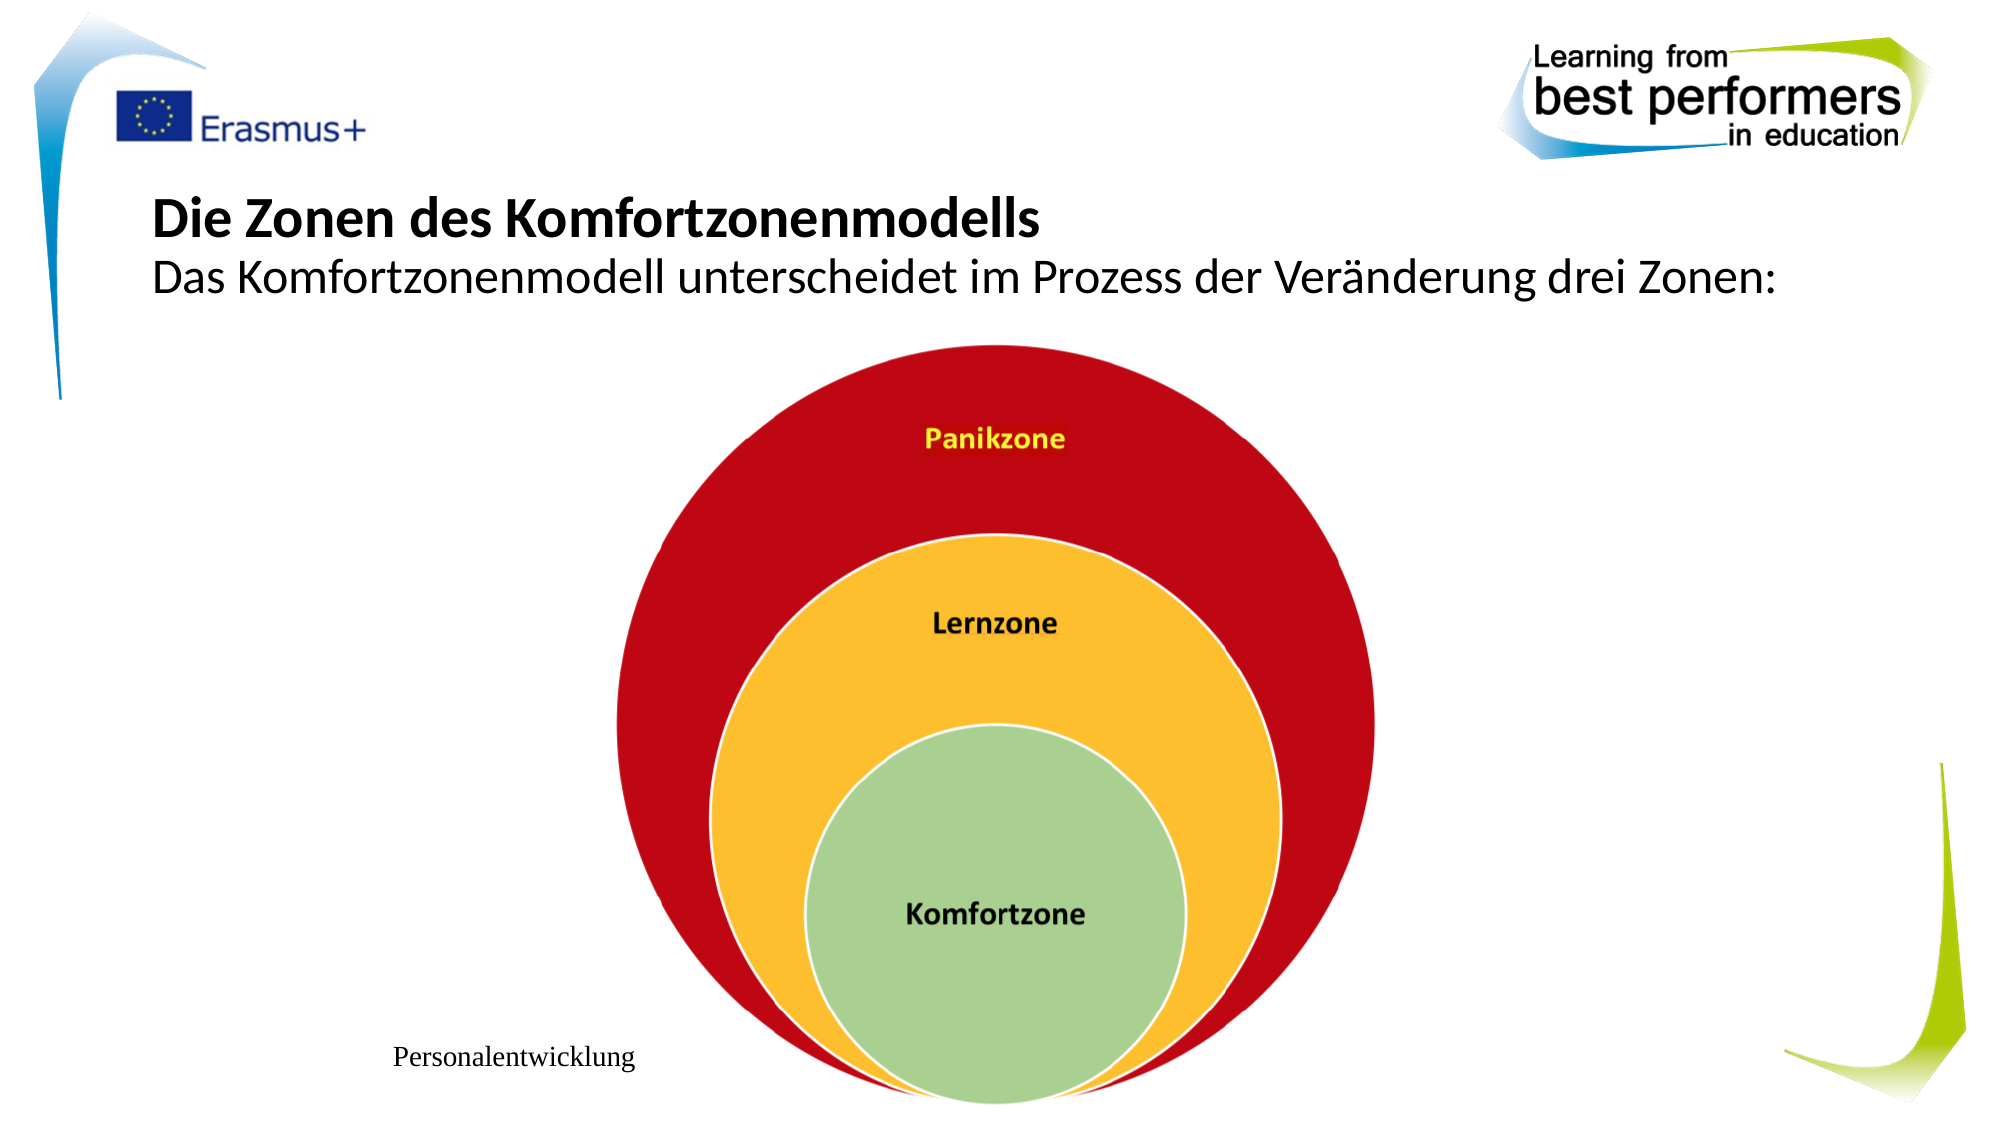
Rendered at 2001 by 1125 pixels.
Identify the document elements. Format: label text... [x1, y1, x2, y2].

picture [1498, 37, 1933, 160]
picture [34, 12, 380, 404]
title Die Zonen des Komfortzonenmodells Das Komfortzonenmodell unterscheidet im Prozess der Veränderung drei Zonen: [137, 179, 1804, 325]
picture [549, 324, 1451, 1125]
picture [1759, 763, 1967, 1103]
footer Personalentwicklung [176, 1029, 549, 1090]
